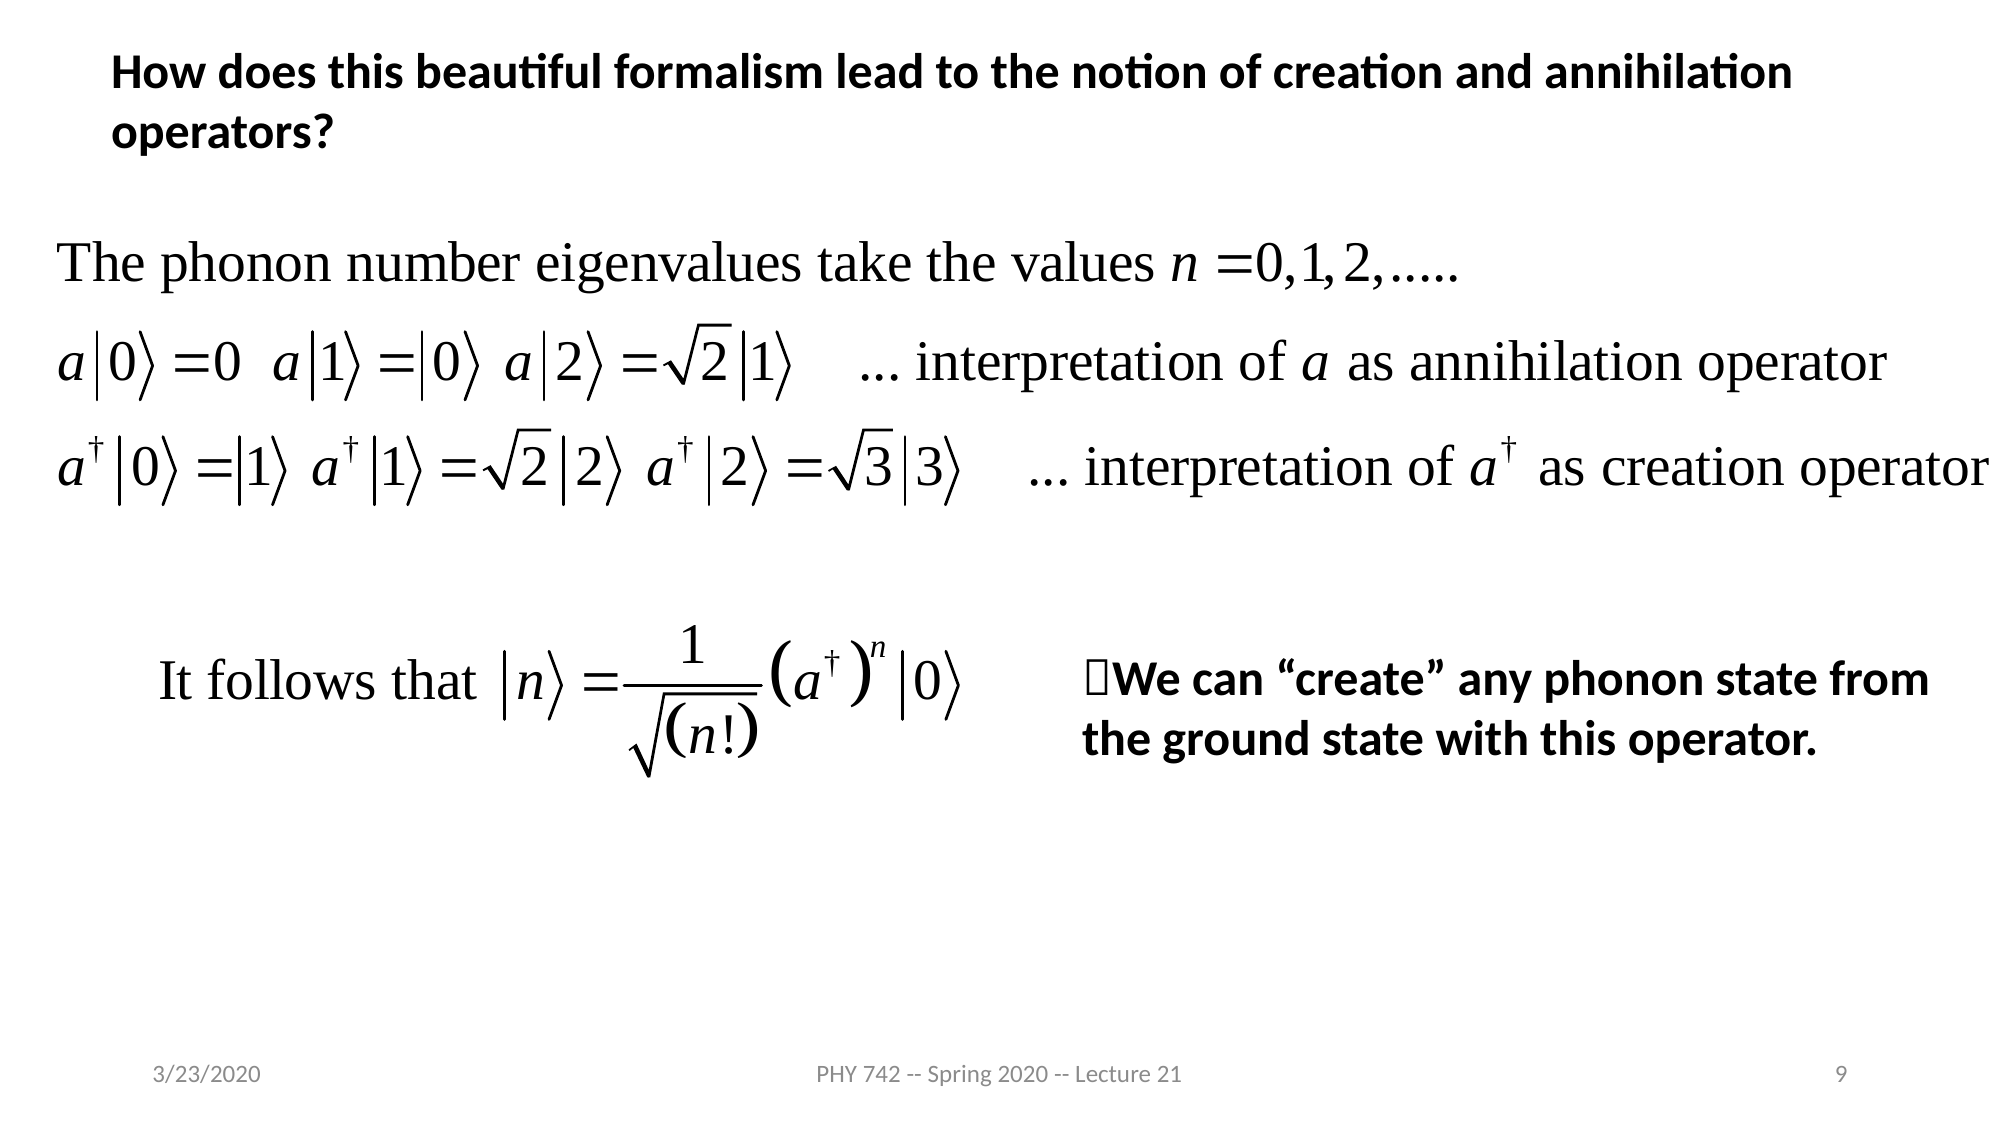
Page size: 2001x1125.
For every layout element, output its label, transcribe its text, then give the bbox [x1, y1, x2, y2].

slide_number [137, 1042, 588, 1103]
slide_number 9 [1412, 1042, 1863, 1103]
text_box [48, 231, 2000, 792]
footer PHY 742 -- Spring 2020 -- Lecture 21 [662, 1042, 1338, 1103]
text_box How does this beautiful formalism lead to the notion of creation and annihilation operators? [96, 30, 1835, 166]
